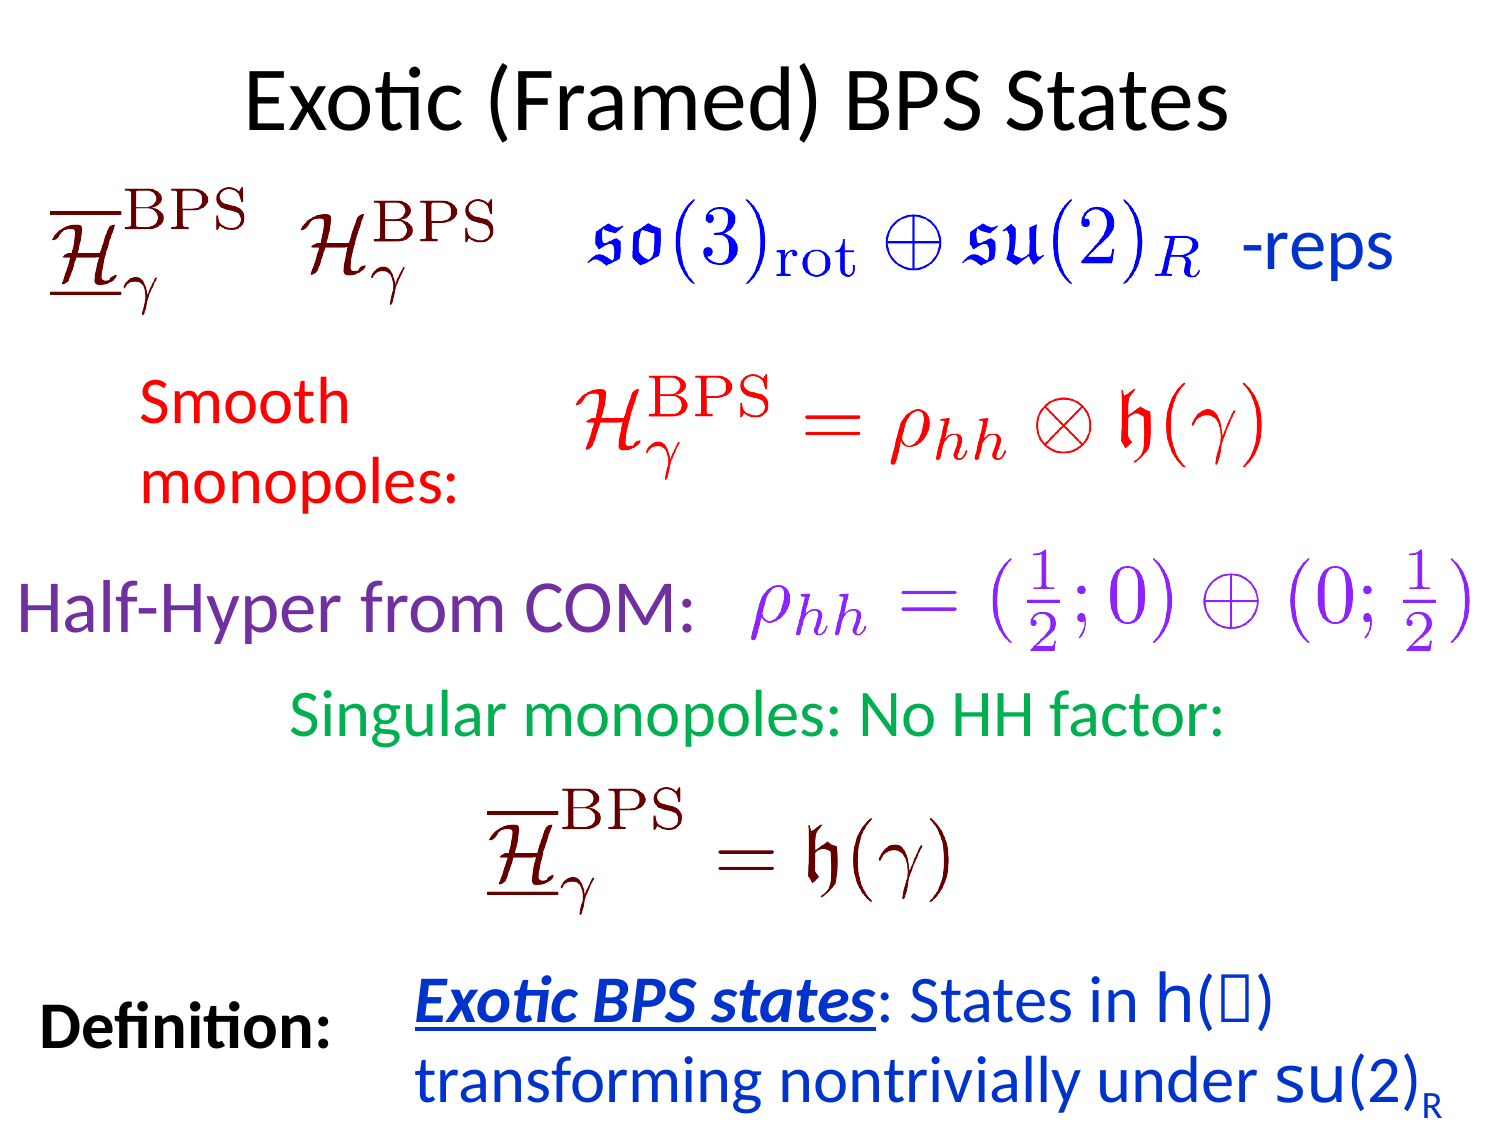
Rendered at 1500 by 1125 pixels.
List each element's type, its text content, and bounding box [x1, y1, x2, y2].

picture [574, 374, 1262, 480]
picture [749, 549, 1470, 651]
picture [587, 199, 1201, 284]
text_box Singular monopoles: No HH factor: [275, 662, 1275, 758]
text_box Smooth monopoles: [125, 349, 613, 525]
picture [487, 787, 949, 916]
text_box Exotic BPS states: States in h() transforming nontrivially under su(2)R [399, 948, 1500, 1125]
text_box Definition: [24, 974, 388, 1070]
text_box -reps [1226, 187, 1500, 293]
picture [49, 187, 246, 316]
title Exotic (Framed) BPS States [62, 0, 1413, 188]
text_box Half-Hyper from COM: [1, 549, 727, 655]
picture [299, 199, 494, 305]
